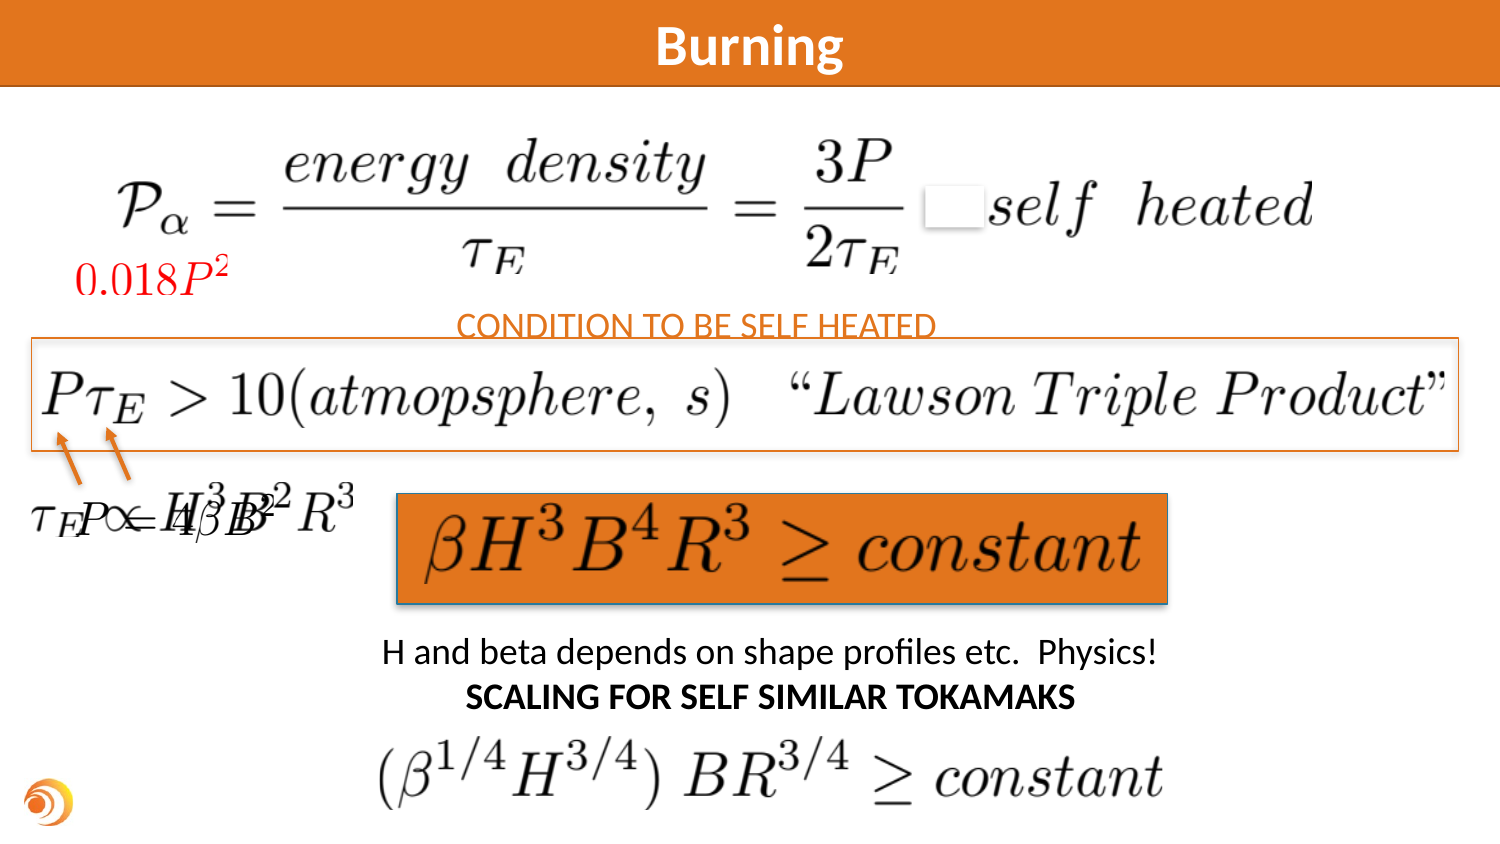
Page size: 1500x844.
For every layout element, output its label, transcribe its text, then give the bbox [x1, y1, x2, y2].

picture [379, 736, 1163, 810]
picture [75, 136, 1313, 295]
picture [24, 778, 74, 826]
text_box H and beta depends on shape profiles etc. Physics! SCALING FOR SELF SIMILAR TOKAMAKS [367, 619, 1175, 770]
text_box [57, 431, 81, 485]
picture [31, 481, 354, 544]
title Burning [0, 0, 1500, 87]
picture [40, 366, 1445, 428]
text_box [31, 337, 1459, 452]
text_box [106, 426, 130, 481]
text_box [396, 493, 1168, 605]
text_box CONDITION TO BE SELF HEATED [441, 293, 953, 353]
picture [423, 501, 1141, 584]
